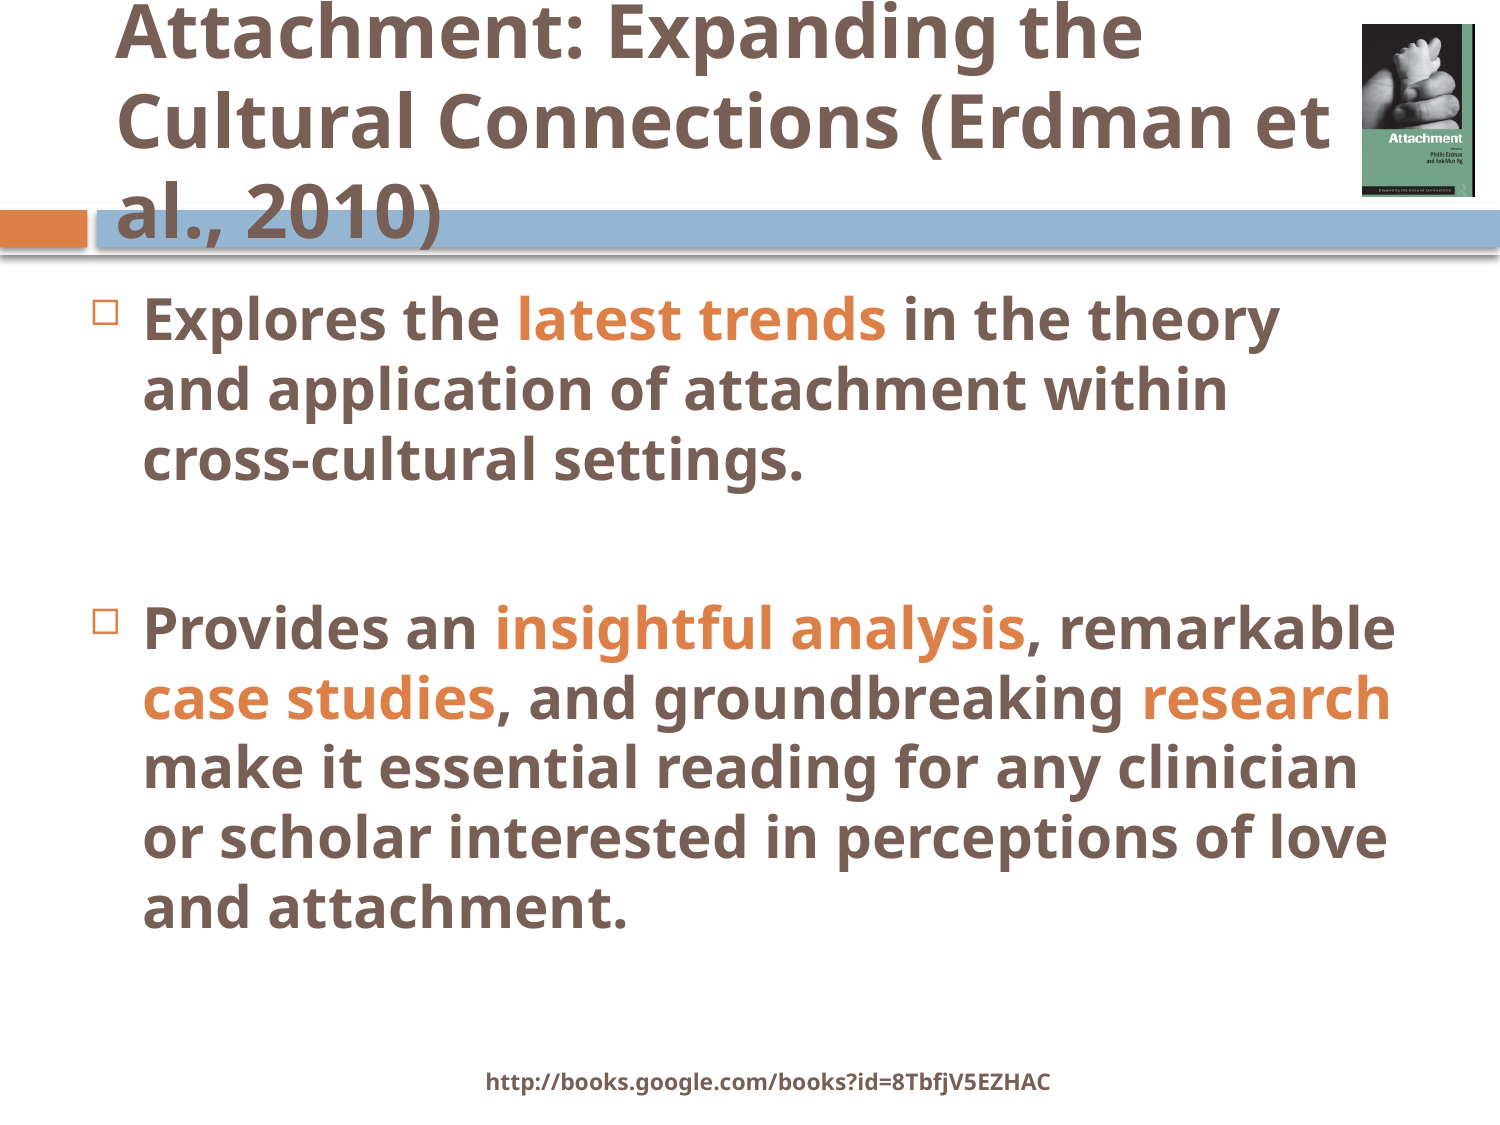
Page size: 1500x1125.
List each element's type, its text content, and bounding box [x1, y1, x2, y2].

slide_number [0, 208, 88, 249]
title Attachment: Expanding the Cultural Connections (Erdman et al., 2010) [100, 37, 1357, 200]
footer http://books.google.com/books?id=8TbfjV5EZHAC [75, 1062, 1463, 1100]
text_box Explores the latest trends in the theory and application of attachment within cross-cultural settings. Provides an insightful analysis, remarkable case studies, and groundbreaking research make it essential reading for any clinician or scholar interested in perceptions of love and attachment. [74, 275, 1413, 1063]
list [1362, 24, 1476, 197]
